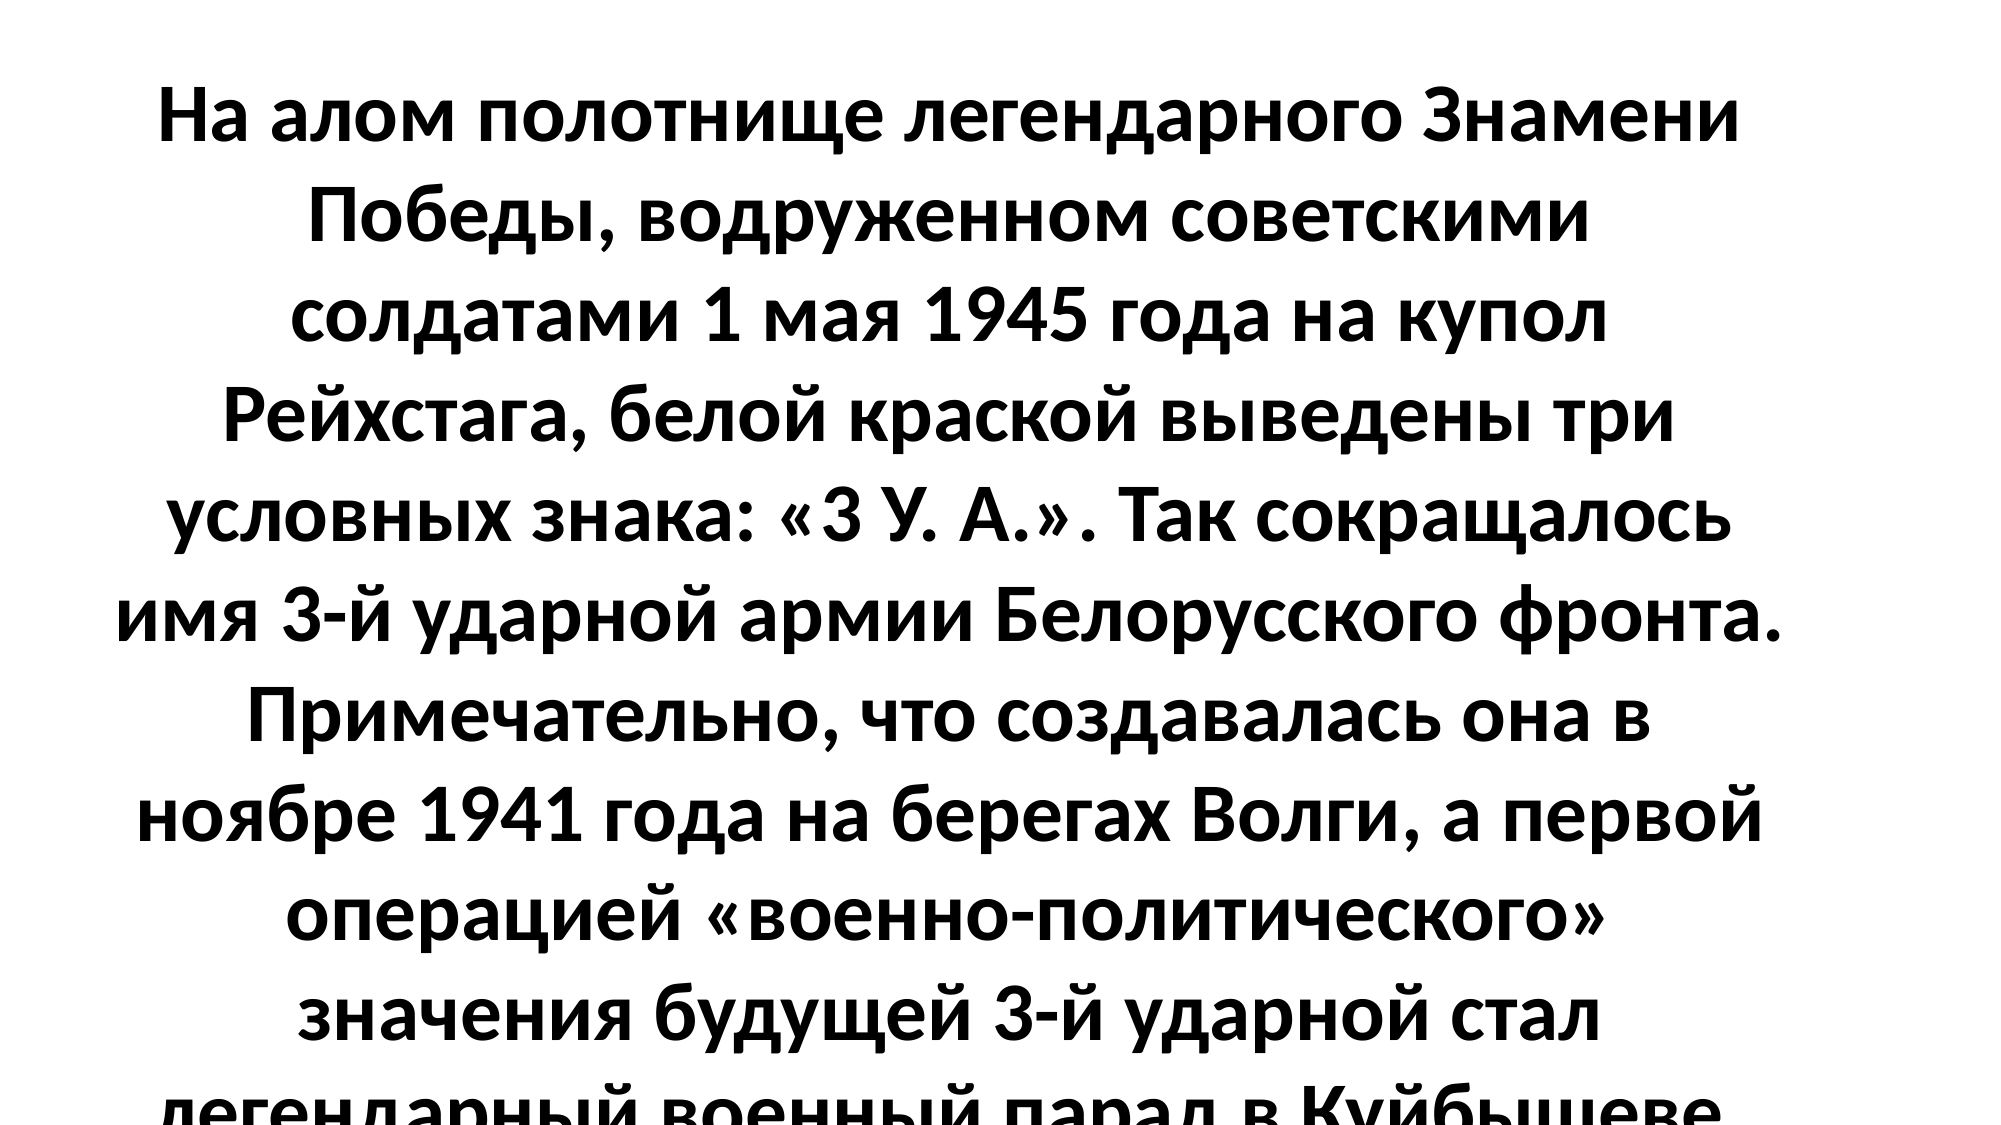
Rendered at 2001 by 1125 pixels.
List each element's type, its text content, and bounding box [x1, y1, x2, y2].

text_box На алом полотнище легендарного Знамени Победы, водруженном советскими солдатами 1 мая 1945 года на купол Рейхстага, белой краской выведены три условных знака: «3 У. А.». Так сокращалось имя 3-й ударной армии Белорусского фронта. Примечательно, что создавалась она в ноябре 1941 года на берегах Волги, а первой операцией «военно-политического» значения будущей 3-й ударной стал легендарный военный парад в Куйбышеве. [93, 50, 1808, 1125]
